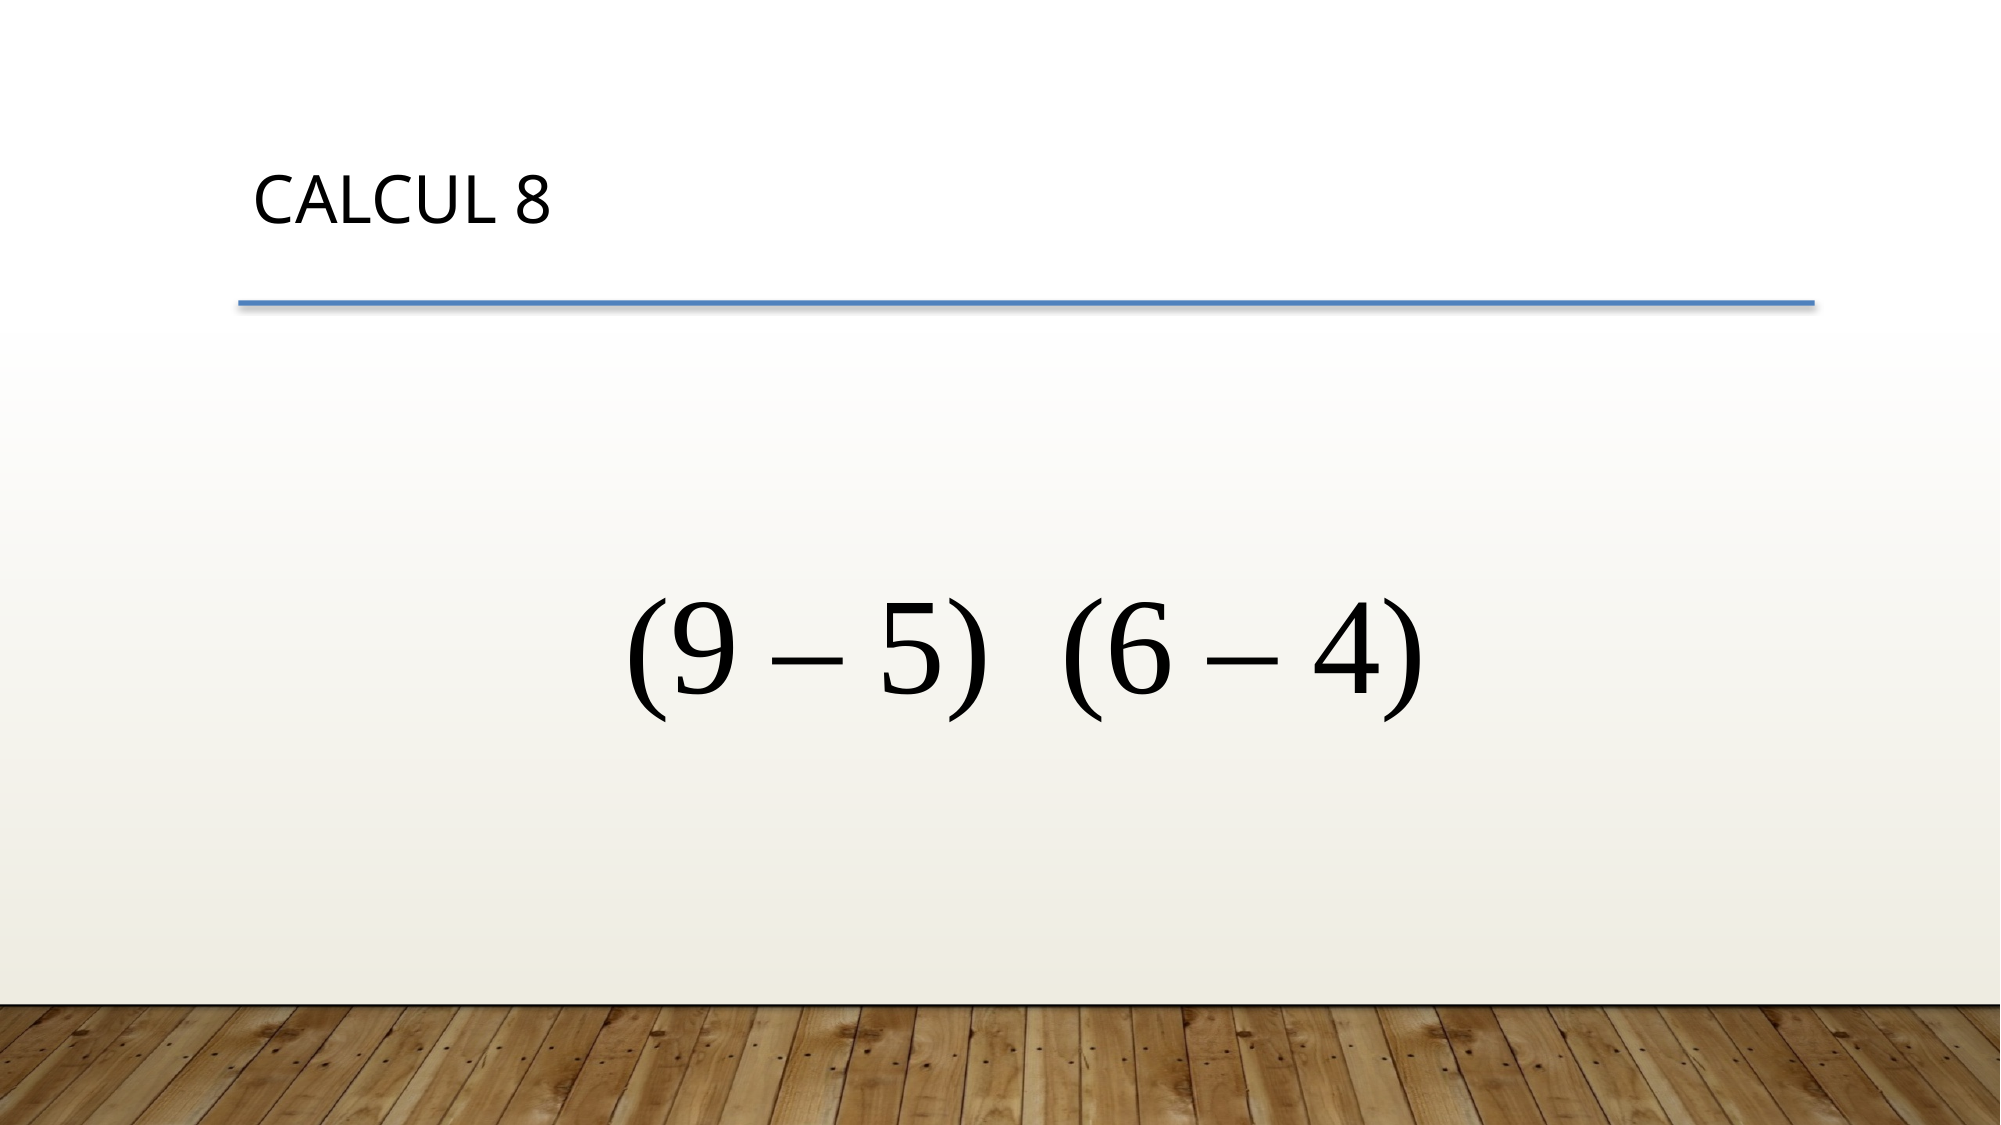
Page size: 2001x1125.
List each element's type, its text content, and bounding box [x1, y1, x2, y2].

text_box CALCUL 8 [238, 158, 1814, 330]
text_box [238, 330, 1814, 897]
picture [0, 1007, 2000, 1125]
